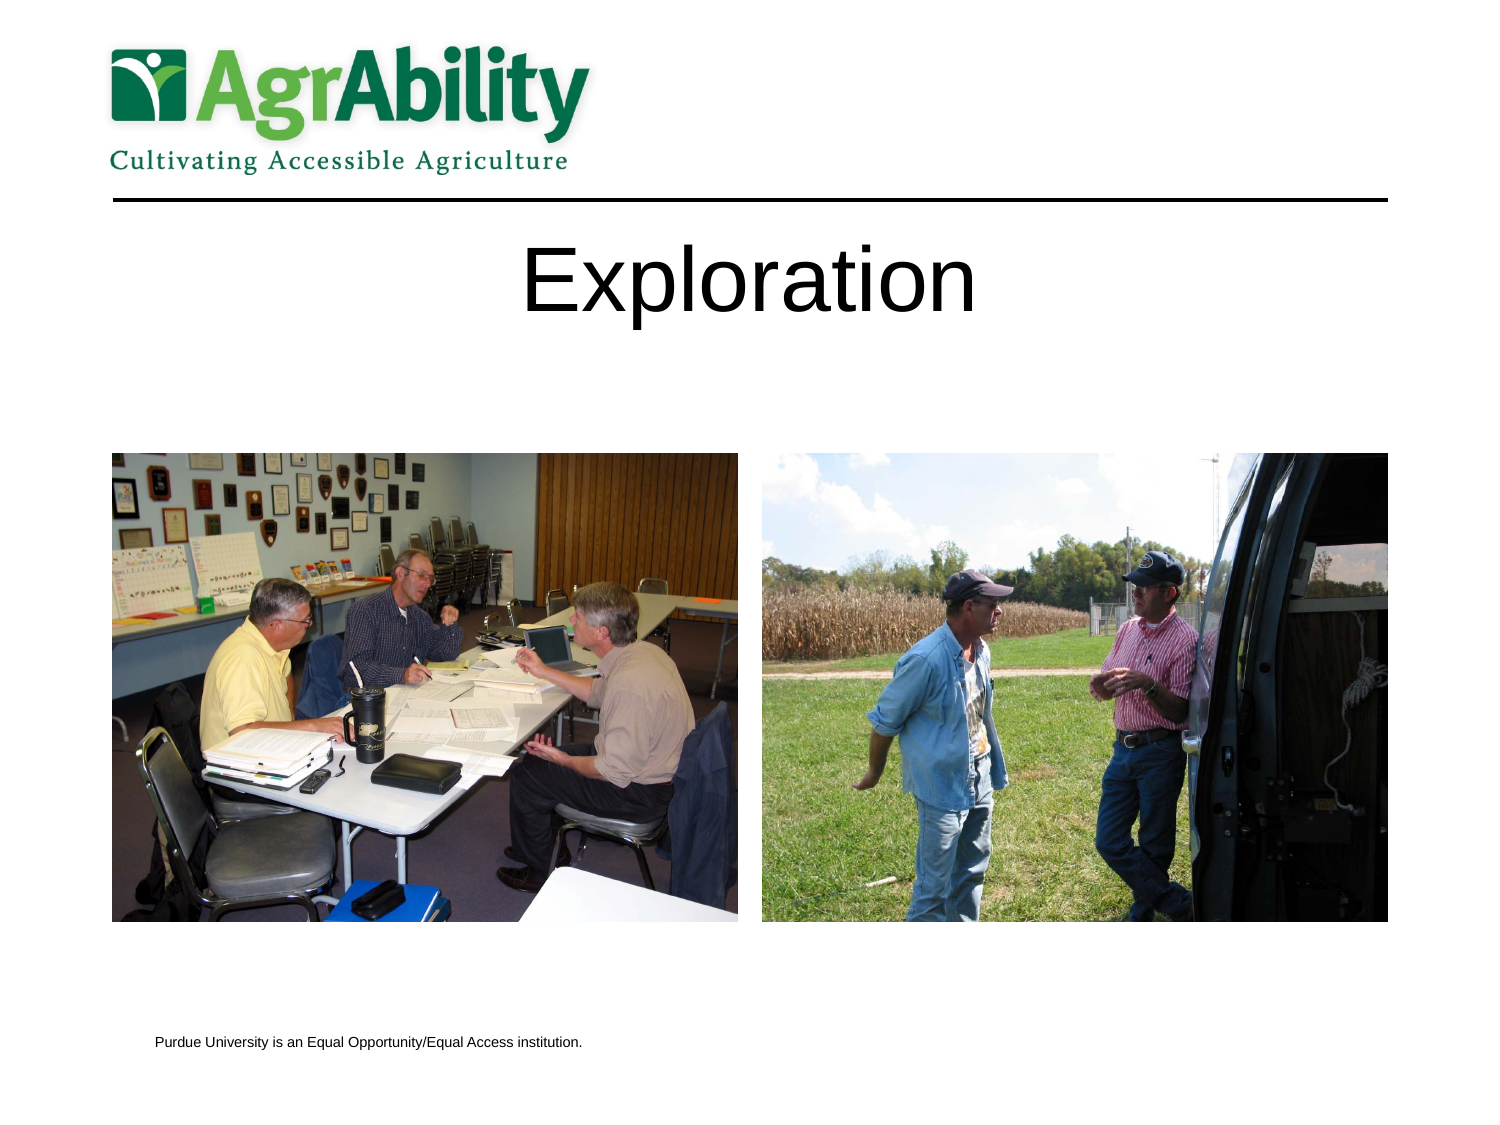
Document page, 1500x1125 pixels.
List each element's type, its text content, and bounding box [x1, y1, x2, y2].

footer Purdue University is an Equal Opportunity/Equal Access institution. [112, 1024, 626, 1101]
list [112, 452, 738, 923]
title Exploration [112, 212, 1388, 338]
picture [99, 33, 604, 175]
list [762, 452, 1388, 923]
